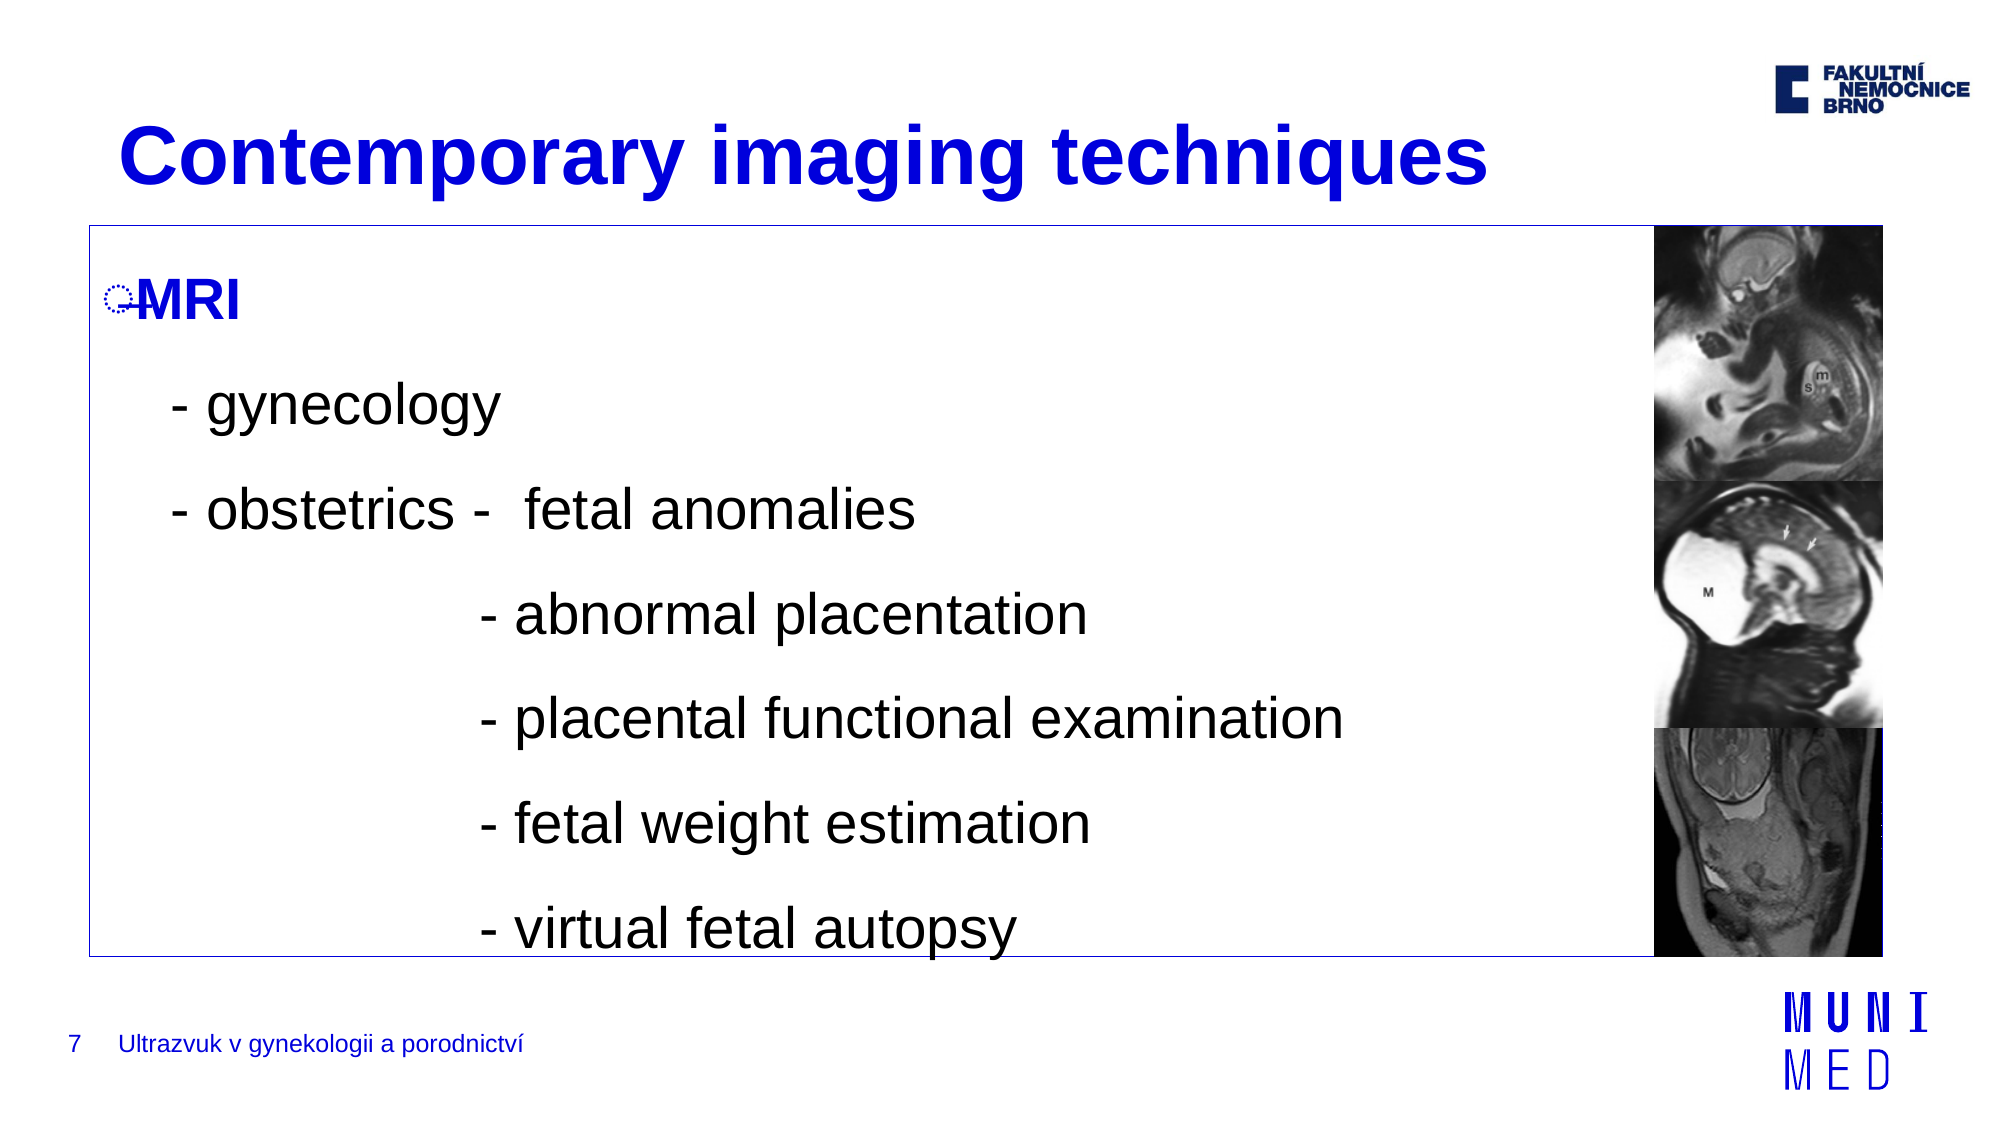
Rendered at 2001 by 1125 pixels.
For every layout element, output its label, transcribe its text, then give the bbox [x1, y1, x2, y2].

picture [1654, 225, 1883, 957]
title Contemporary imaging techniques [118, 118, 1883, 193]
list MRI - gynecology - obstetrics - fetal anomalies - abnormal placentation - placental functional examination - fetal weight estimation - virtual fetal autopsy [89, 225, 1652, 957]
slide_number 7 [67, 1021, 110, 1063]
footer Ultrazvuk v gynekologii a porodnictví [118, 1021, 1418, 1063]
picture [1765, 55, 1975, 123]
